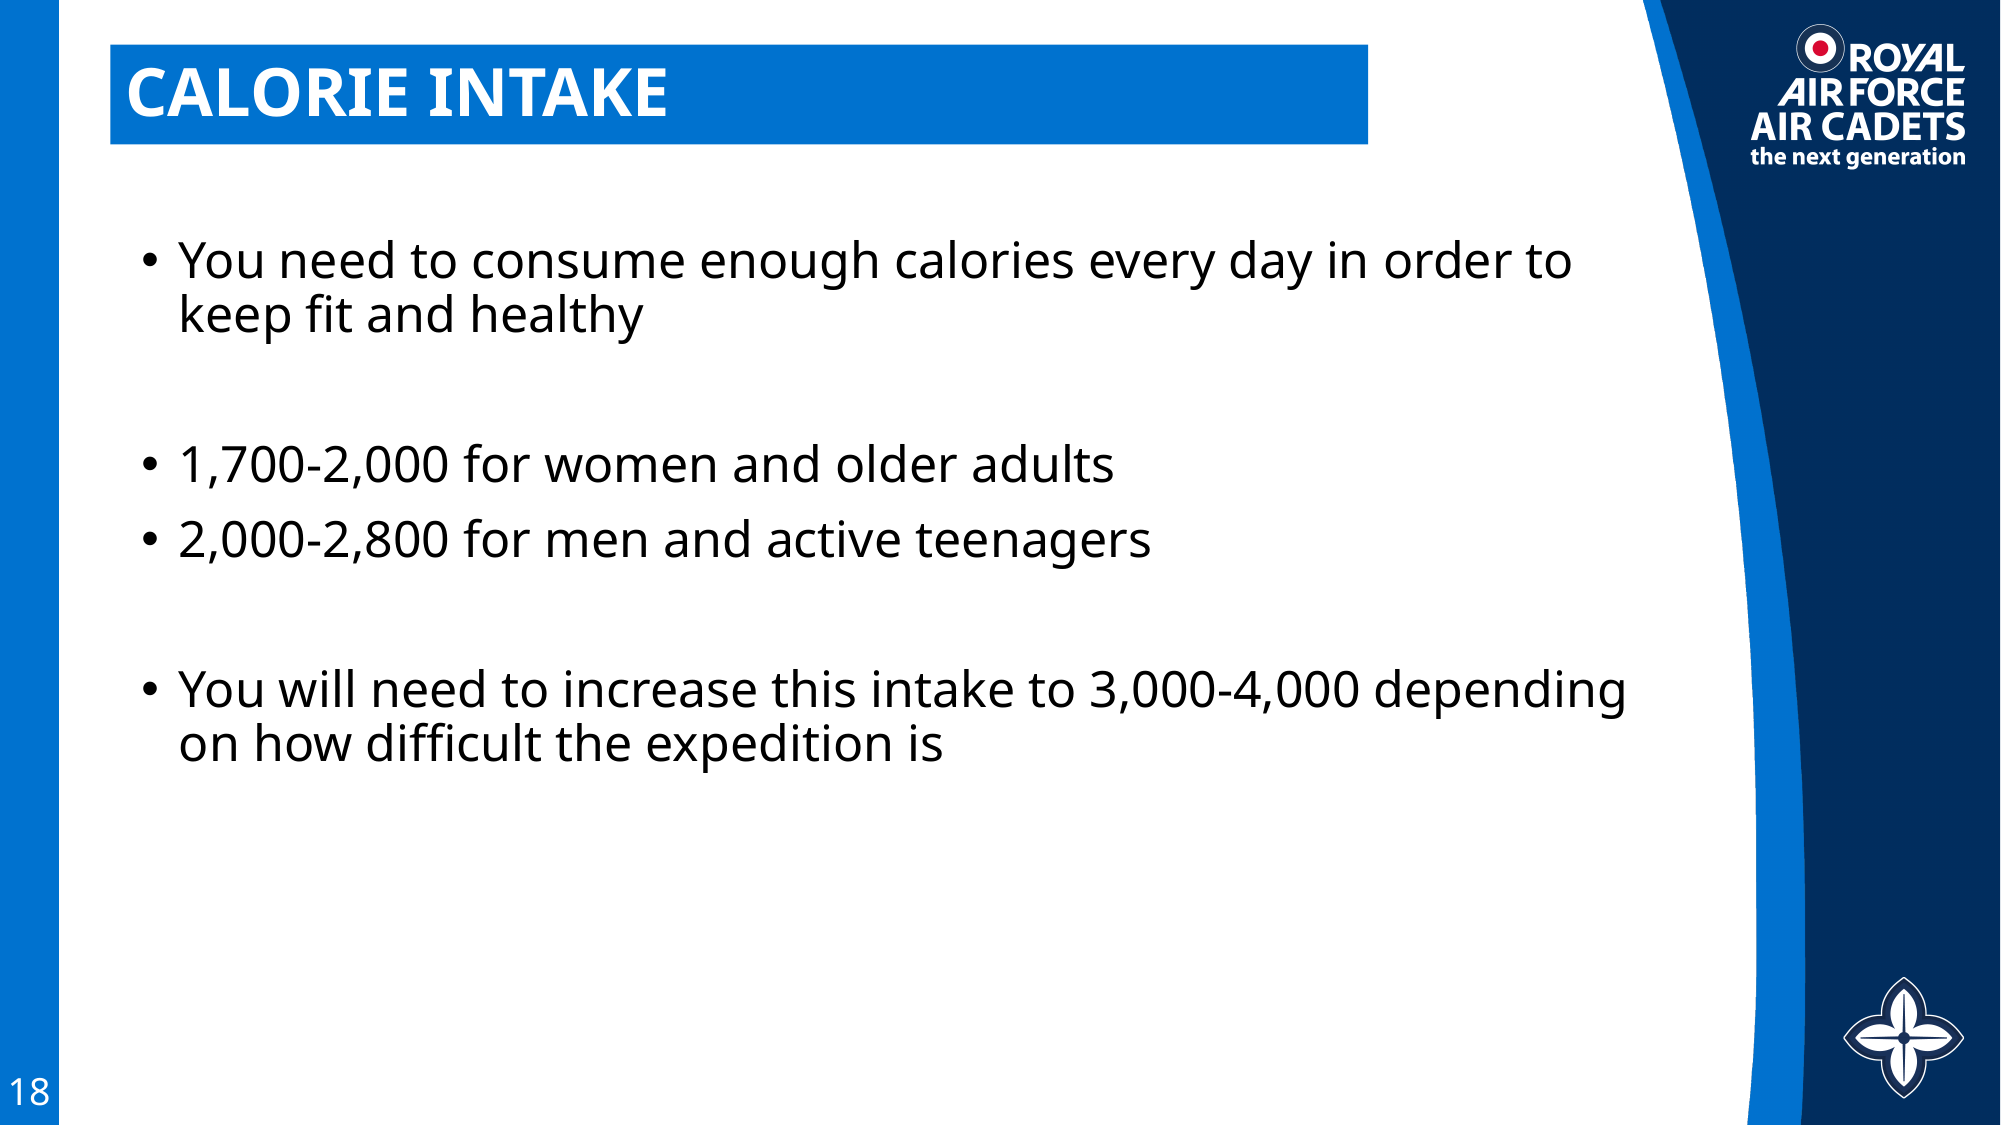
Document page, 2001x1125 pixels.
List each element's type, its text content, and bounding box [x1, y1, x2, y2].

picture [1614, 1, 2001, 1124]
title CALORIE INTAKE [110, 44, 1369, 145]
list You need to consume enough calories every day in order to keep fit and healthy 1,700-2,000 for women and older adults 2,000-2,800 for men and active teenagers You will need to increase this intake to 3,000-4,000 depending on how difficult the expedition is [126, 228, 1684, 967]
